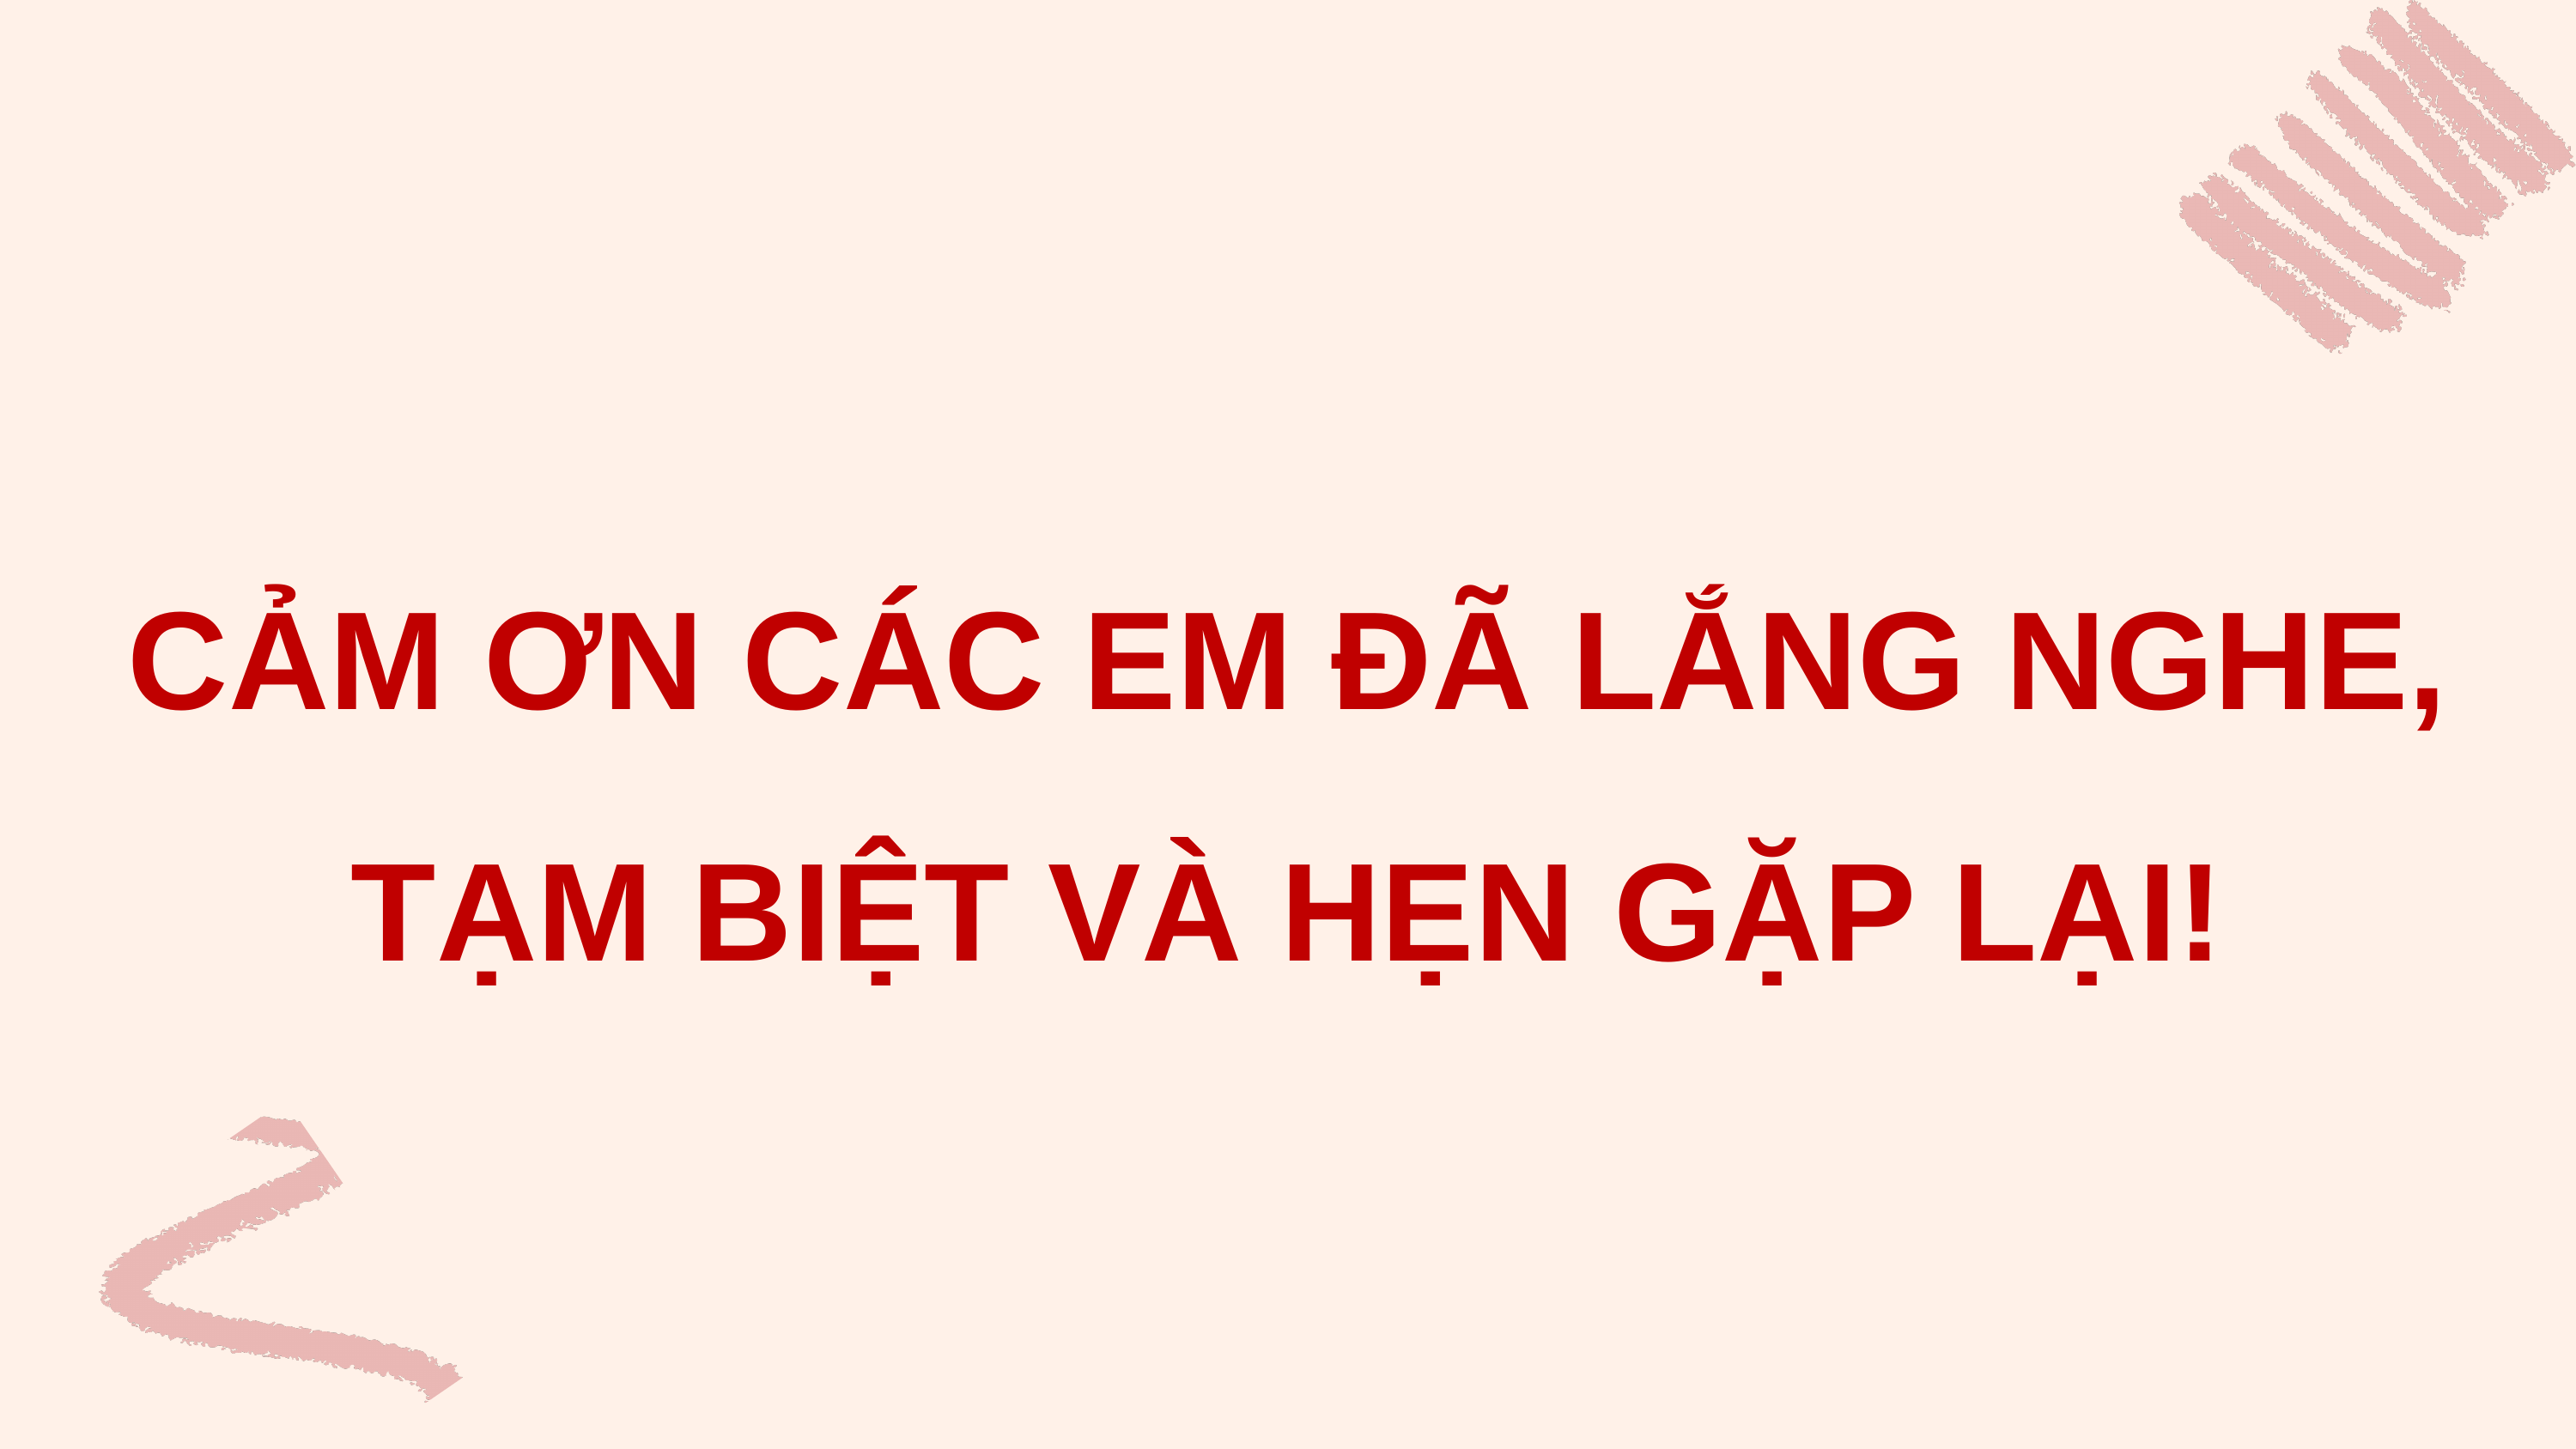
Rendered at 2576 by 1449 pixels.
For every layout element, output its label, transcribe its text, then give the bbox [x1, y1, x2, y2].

text_box [2178, 0, 2576, 355]
text_box [0, 1100, 472, 1449]
text_box CẢM ƠN CÁC EM ĐÃ LẮNG NGHE, TẠM BIỆT VÀ HẸN GẶP LẠI! [125, 486, 2451, 989]
